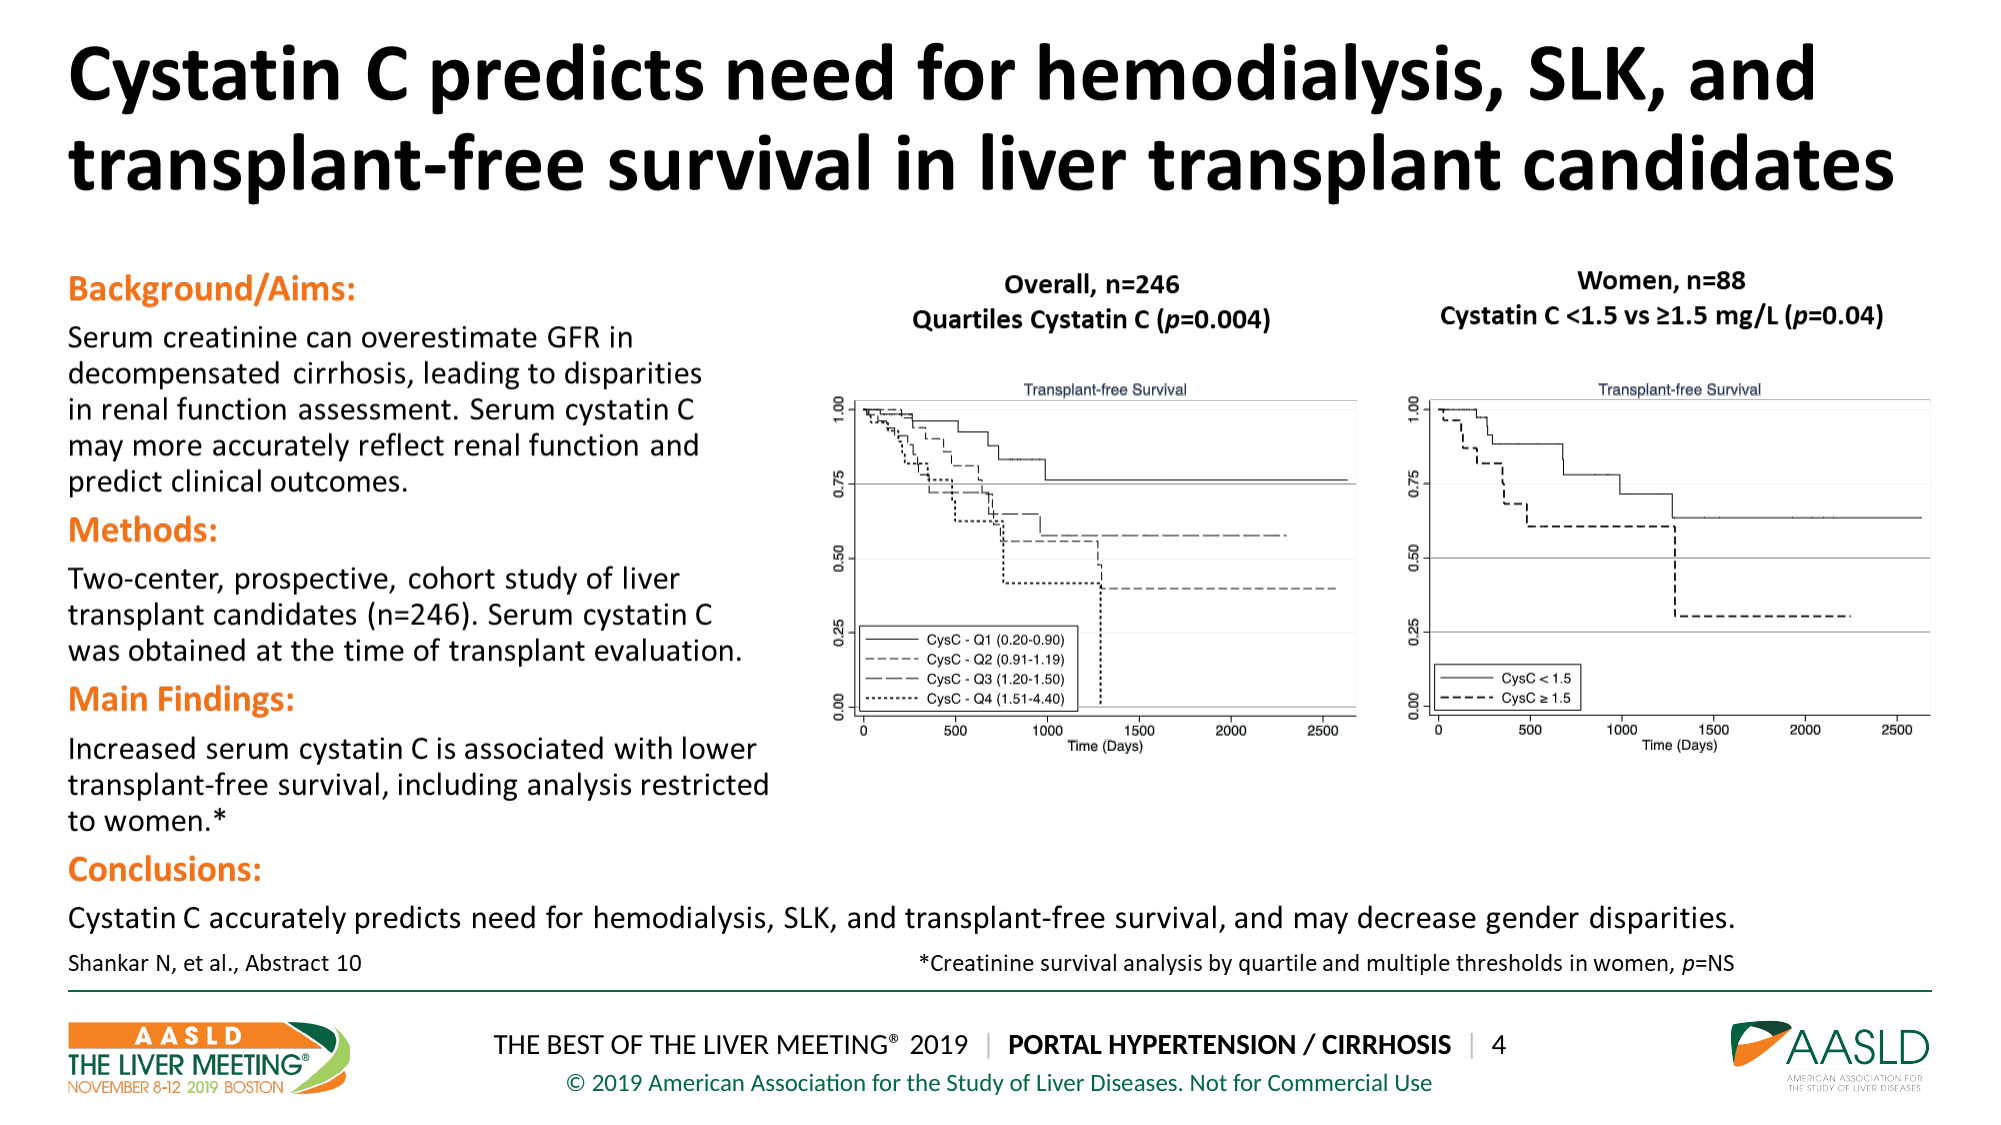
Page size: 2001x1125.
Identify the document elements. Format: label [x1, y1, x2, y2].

picture [0, 0, 2000, 994]
picture [1726, 1020, 1934, 1096]
